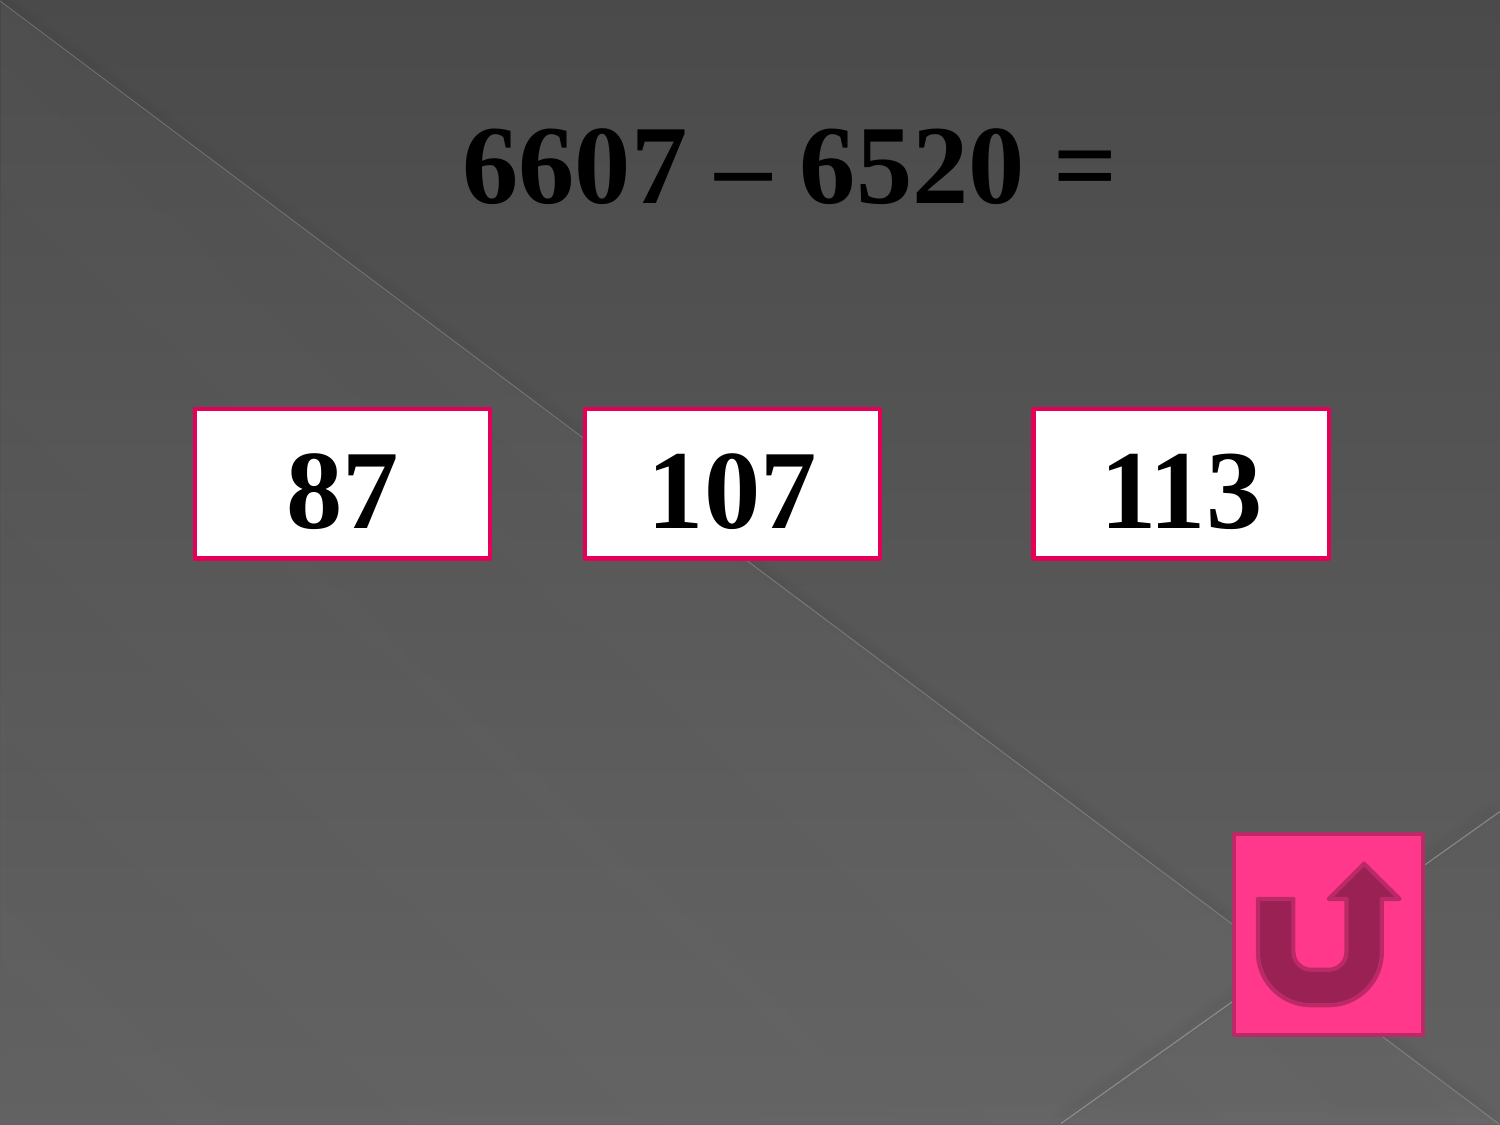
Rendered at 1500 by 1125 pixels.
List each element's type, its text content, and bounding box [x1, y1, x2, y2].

text_box 87 [193, 407, 492, 561]
text_box [1232, 832, 1425, 1037]
text_box 107 [583, 407, 882, 561]
title 6607 – 6520 = [75, 43, 1425, 274]
text_box 113 [1031, 407, 1331, 561]
